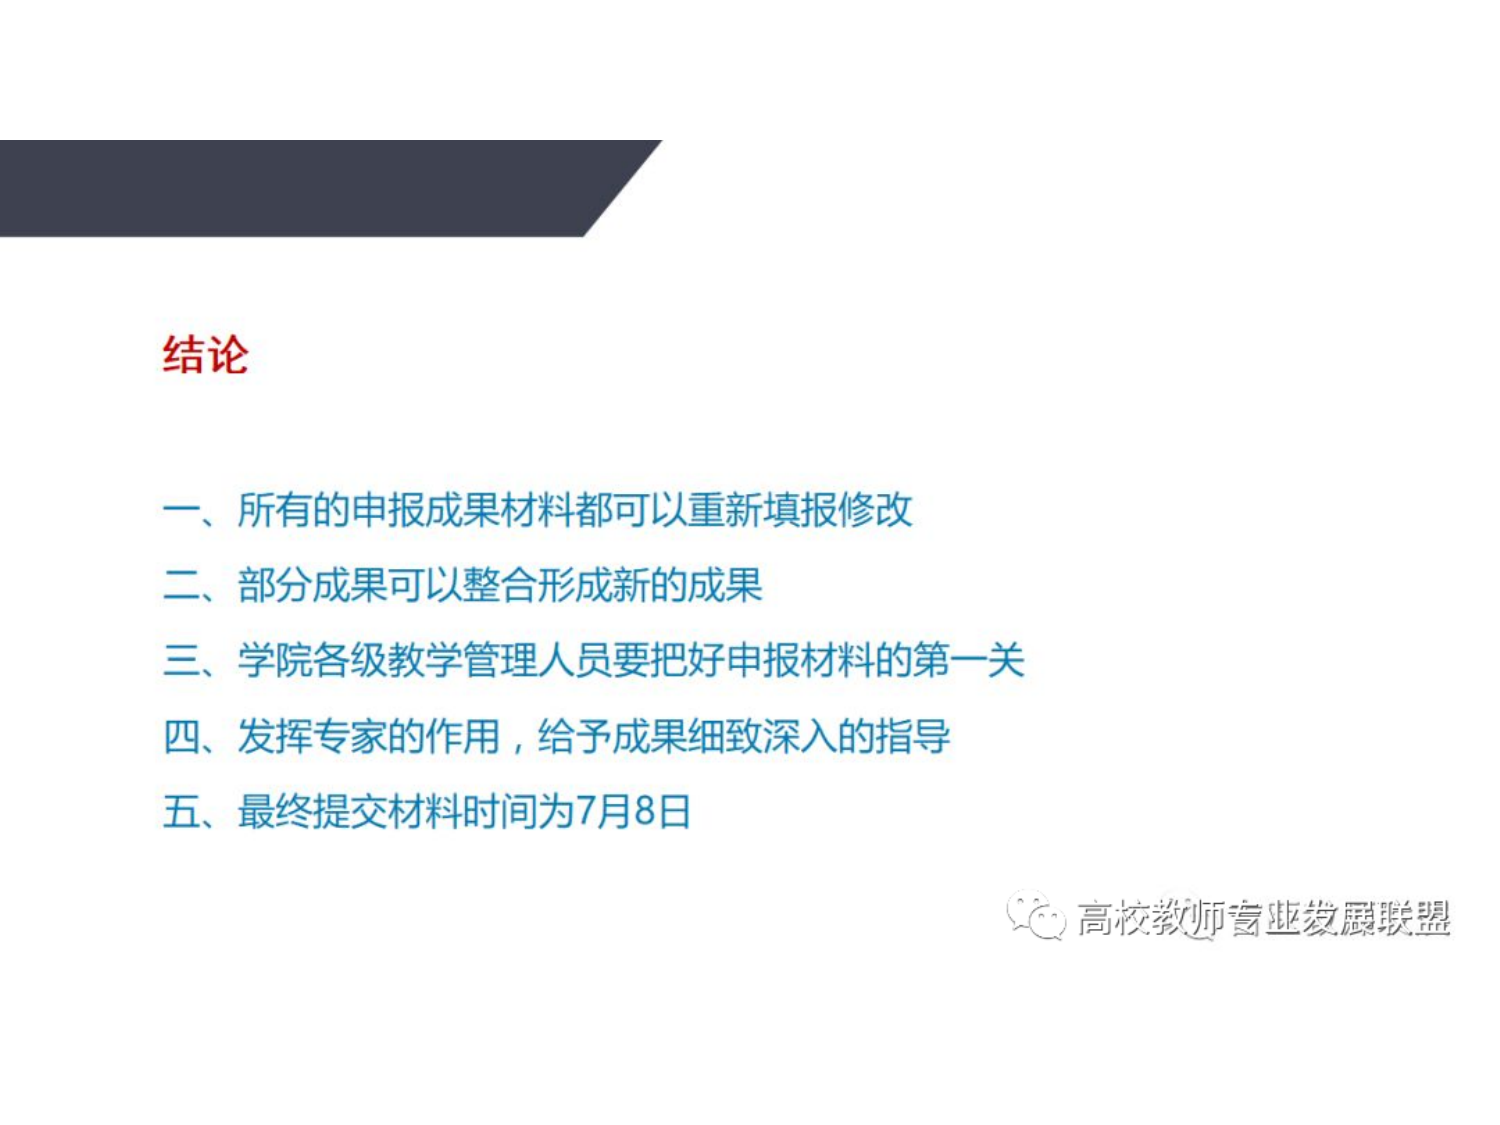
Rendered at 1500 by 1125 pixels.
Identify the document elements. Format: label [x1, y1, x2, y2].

picture [0, 139, 1500, 985]
